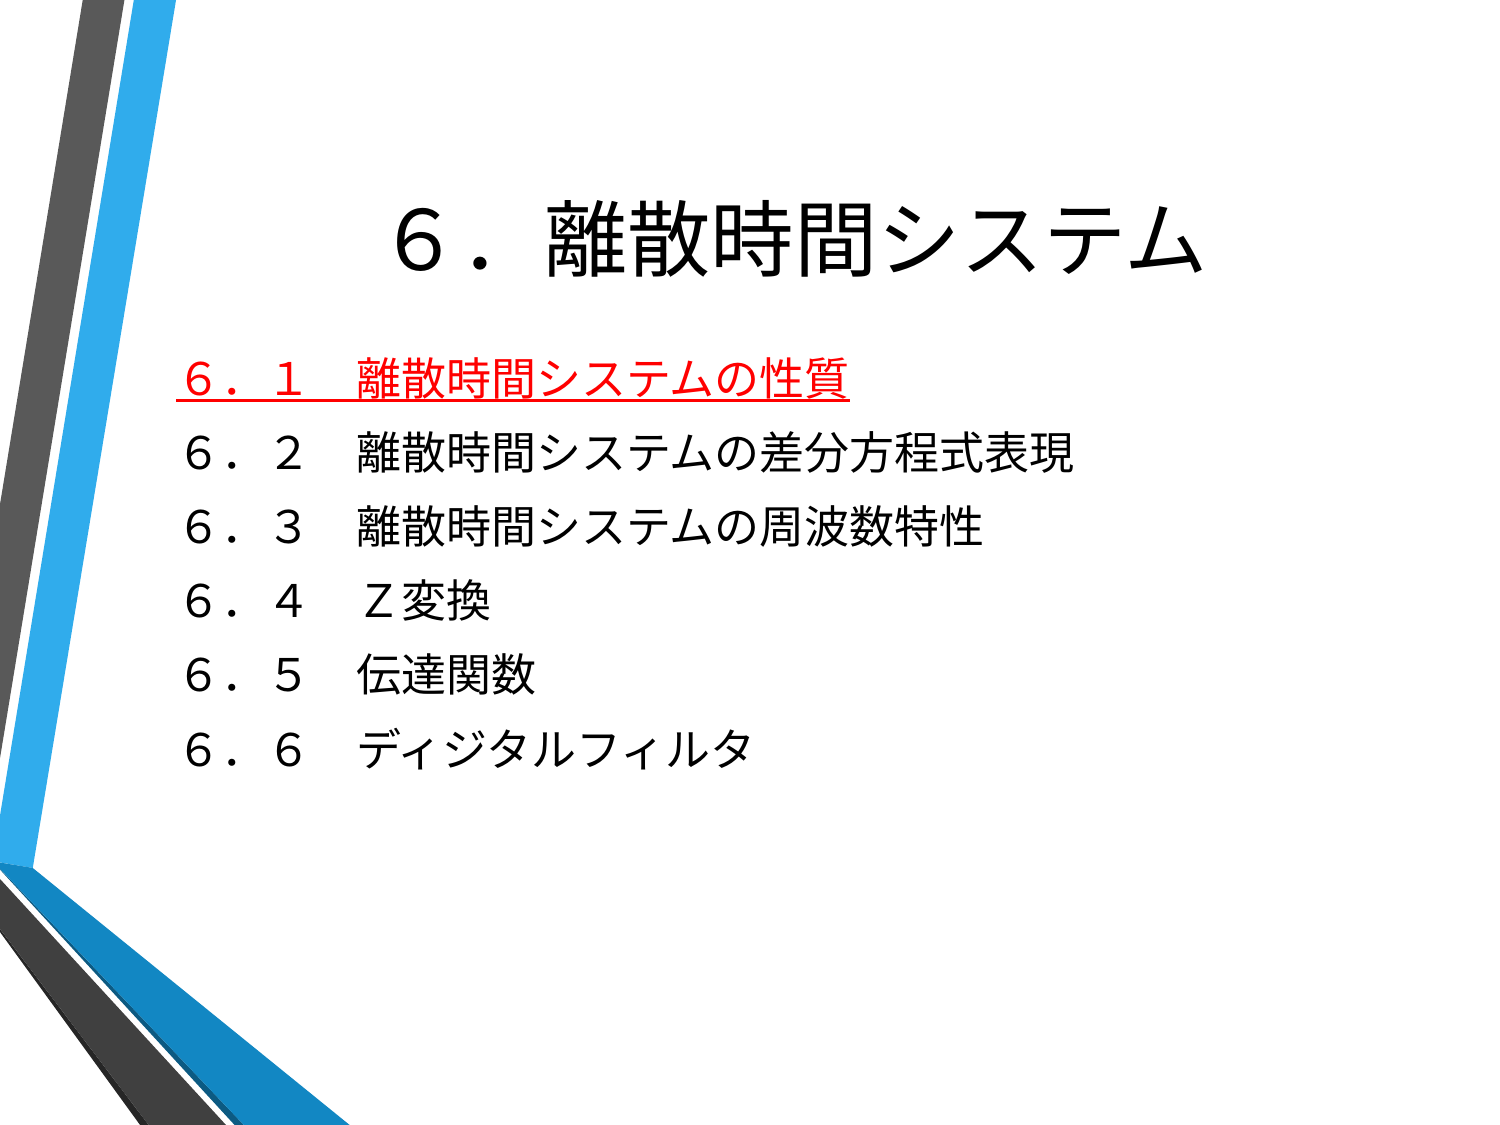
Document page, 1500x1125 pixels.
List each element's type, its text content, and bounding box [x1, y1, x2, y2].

title ６．離散時間システム [161, 75, 1425, 342]
list ６．１ 離散時間システムの性質 ６．２ 離散時間システムの差分方程式表現 ６．３ 離散時間システムの周波数特性 ６．４ Ｚ変換 ６．５ 伝達関数 ６．６ ディジタルフィルタ [161, 342, 1425, 784]
